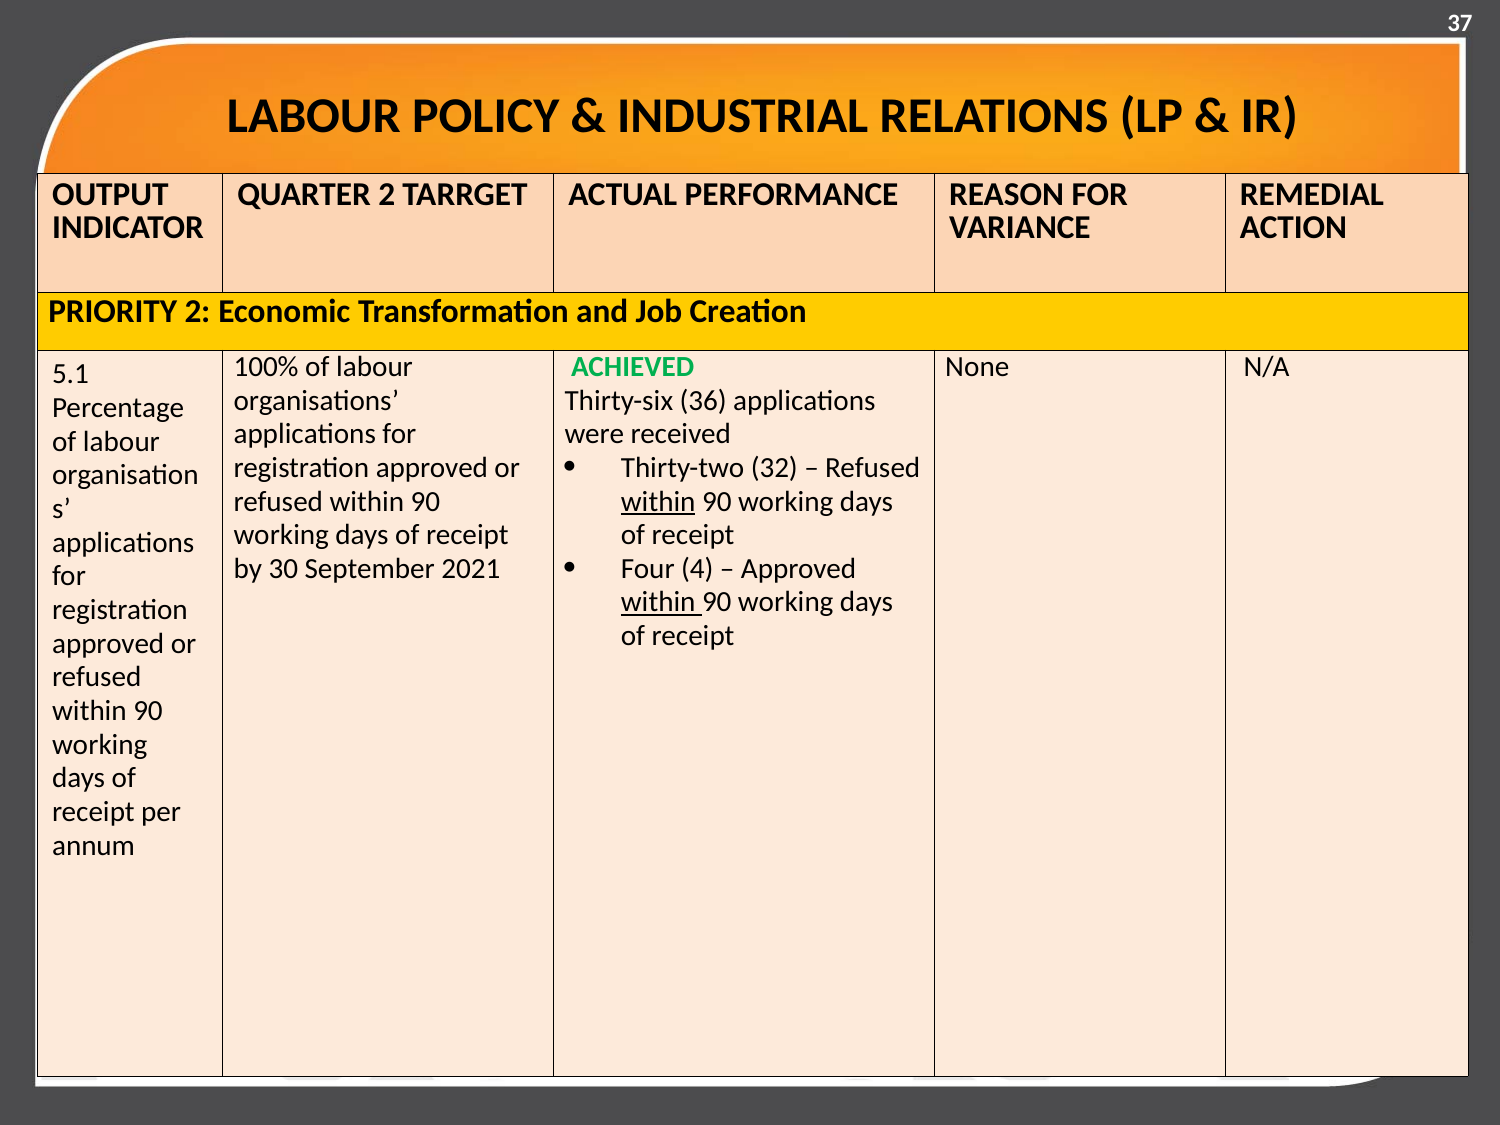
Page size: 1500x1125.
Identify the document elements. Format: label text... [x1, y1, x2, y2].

table_cell PRIORITY 2: Economic Transformation and Job Creation [38, 293, 1468, 350]
title LABOUR POLICY & INDUSTRIAL RELATIONS (LP & IR) [87, 51, 1438, 173]
table_cell 5.1 Percentage of labour organisations’ applications for registration approved or refused within 90 working days of receipt per annum [38, 351, 222, 1076]
table_cell 100% of labour organisations’ applications for registration approved or refused within 90 working days of receipt by 30 September 2021 [223, 351, 553, 1076]
table_header OUTPUT INDICATOR [38, 174, 222, 292]
table_header ACTUAL PERFORMANCE [554, 174, 934, 292]
picture [0, 0, 1500, 1125]
table_header REMEDIAL ACTION [1226, 174, 1468, 292]
table_cell ACHIEVED Thirty-six (36) applications were received Thirty-two (32) – Refused within 90 working days of receipt Four (4) – Approved within 90 working days of receipt [554, 351, 934, 1076]
table_header QUARTER 2 TARRGET [223, 174, 553, 292]
slide_number 37 [1137, 0, 1488, 52]
table_cell N/A [1226, 351, 1468, 1076]
table_cell None [935, 351, 1225, 1076]
table_header REASON FOR VARIANCE [935, 174, 1225, 292]
